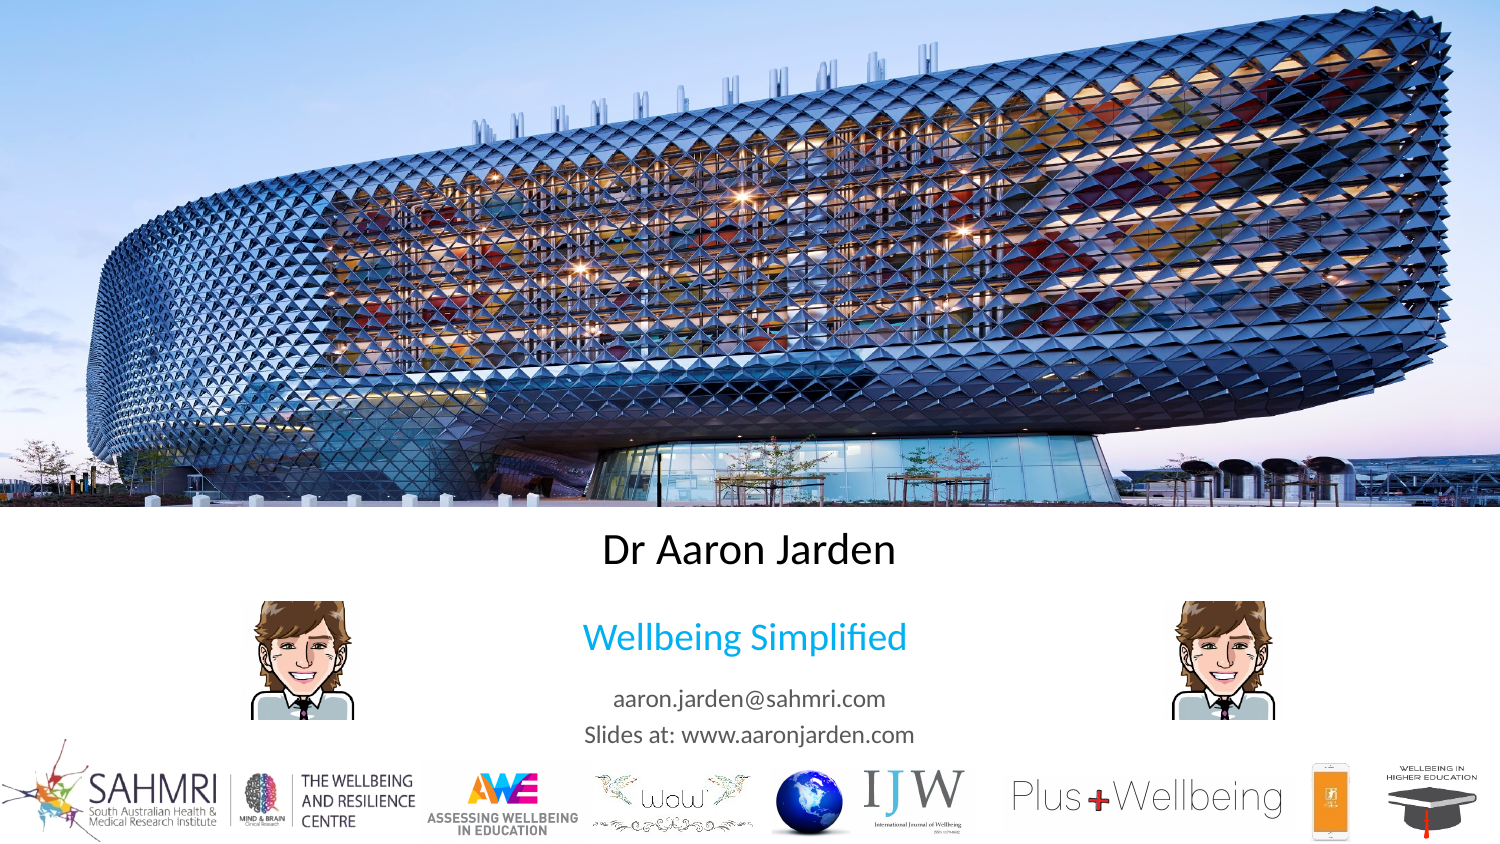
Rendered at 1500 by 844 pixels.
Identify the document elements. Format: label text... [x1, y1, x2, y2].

picture [771, 765, 976, 839]
picture [592, 770, 753, 837]
picture [420, 762, 591, 844]
picture [1381, 761, 1481, 842]
picture [0, 0, 1500, 507]
picture [2, 739, 419, 842]
picture [1163, 601, 1282, 720]
subtitle Wellbeing Simplified aaron.jarden@sahmri.com Slides at: www.aaronjarden.com [0, 603, 1500, 757]
picture [1310, 761, 1352, 842]
title Dr Aaron Jarden [0, 515, 1500, 582]
picture [1003, 774, 1298, 832]
picture [241, 601, 361, 720]
